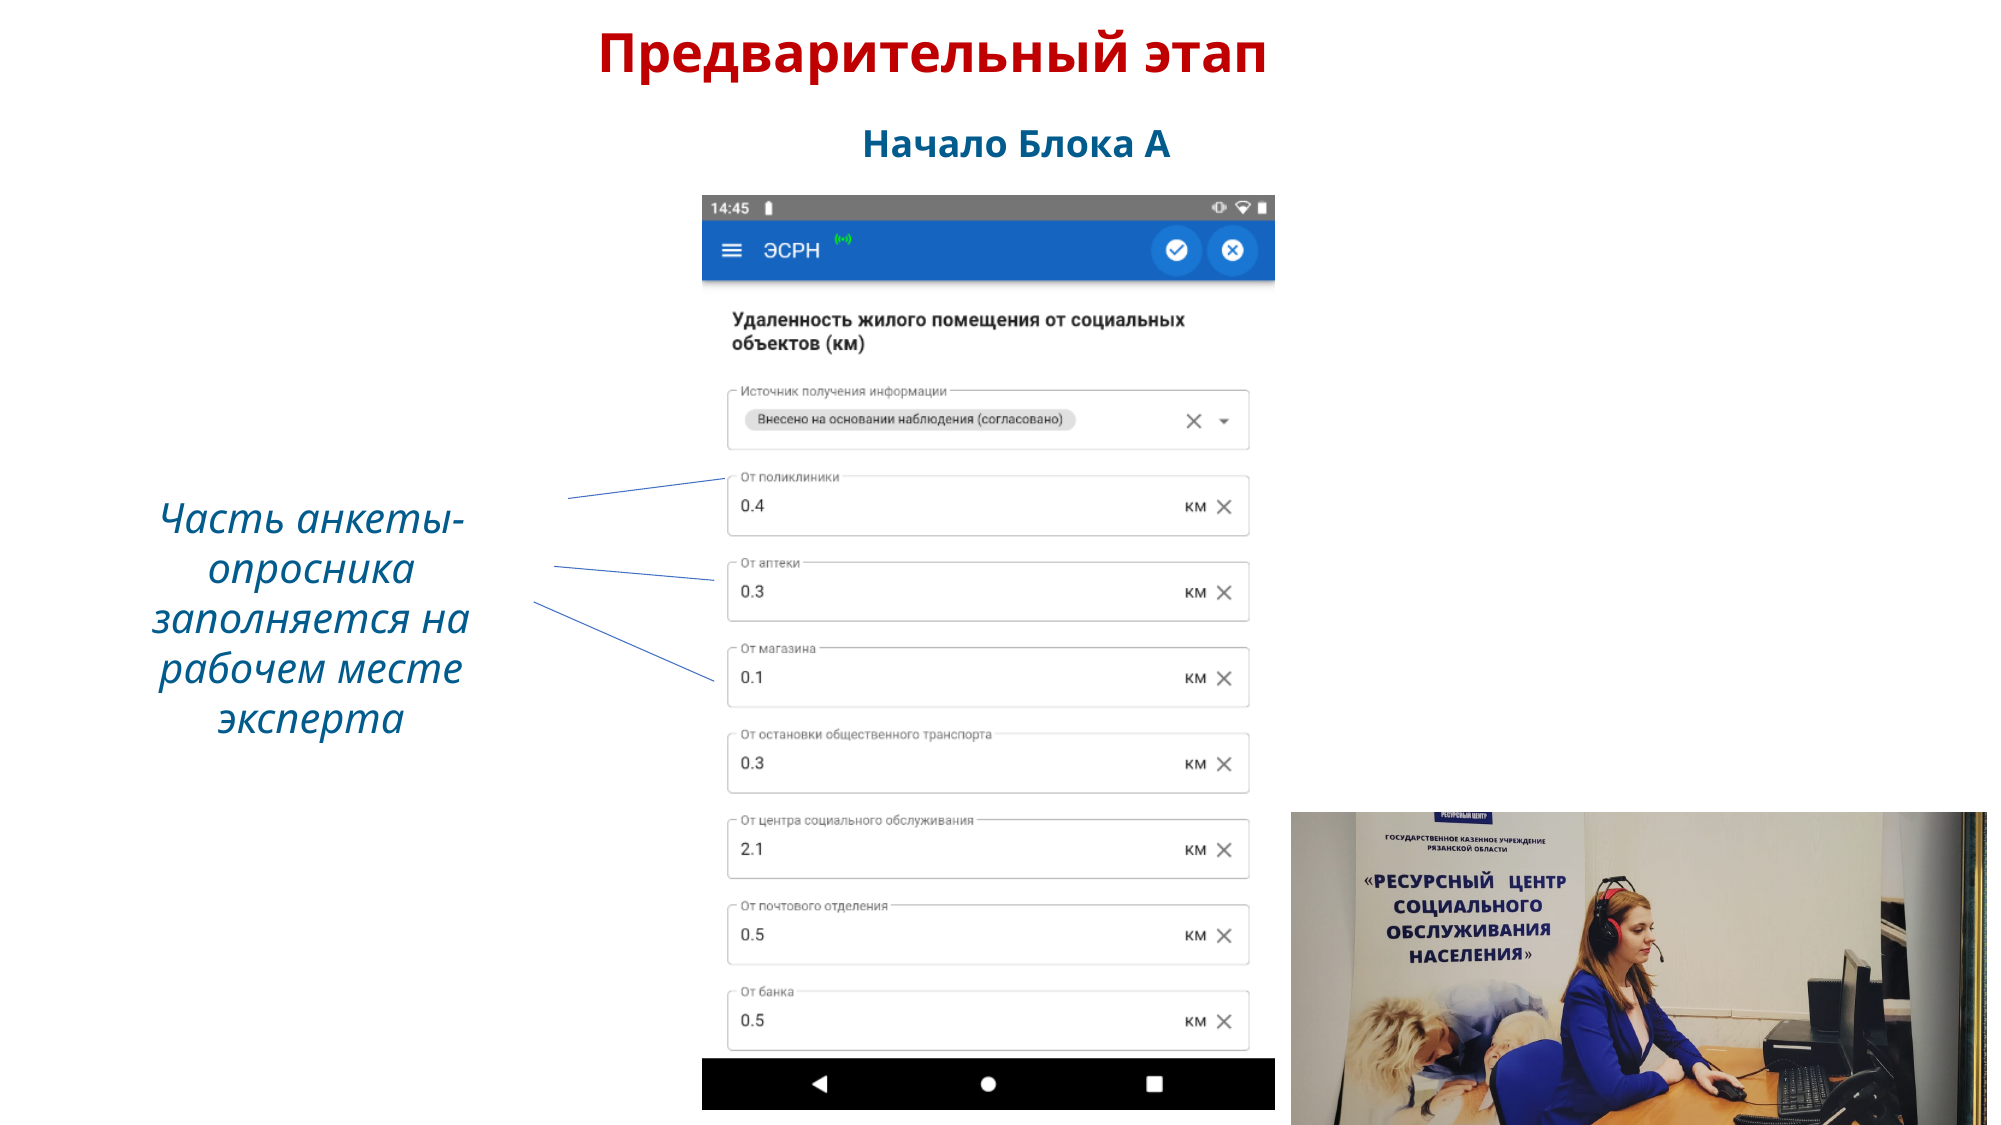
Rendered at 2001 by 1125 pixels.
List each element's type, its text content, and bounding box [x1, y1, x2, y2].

text_box Предварительный этап [288, 10, 1579, 91]
text_box Часть анкеты-опросника заполняется на рабочем месте эксперта [60, 484, 563, 749]
text_box Начало Блока А [562, 112, 1471, 173]
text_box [568, 478, 725, 499]
picture [702, 195, 1275, 1110]
picture [1291, 812, 1987, 1125]
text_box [533, 601, 715, 682]
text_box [554, 566, 715, 581]
